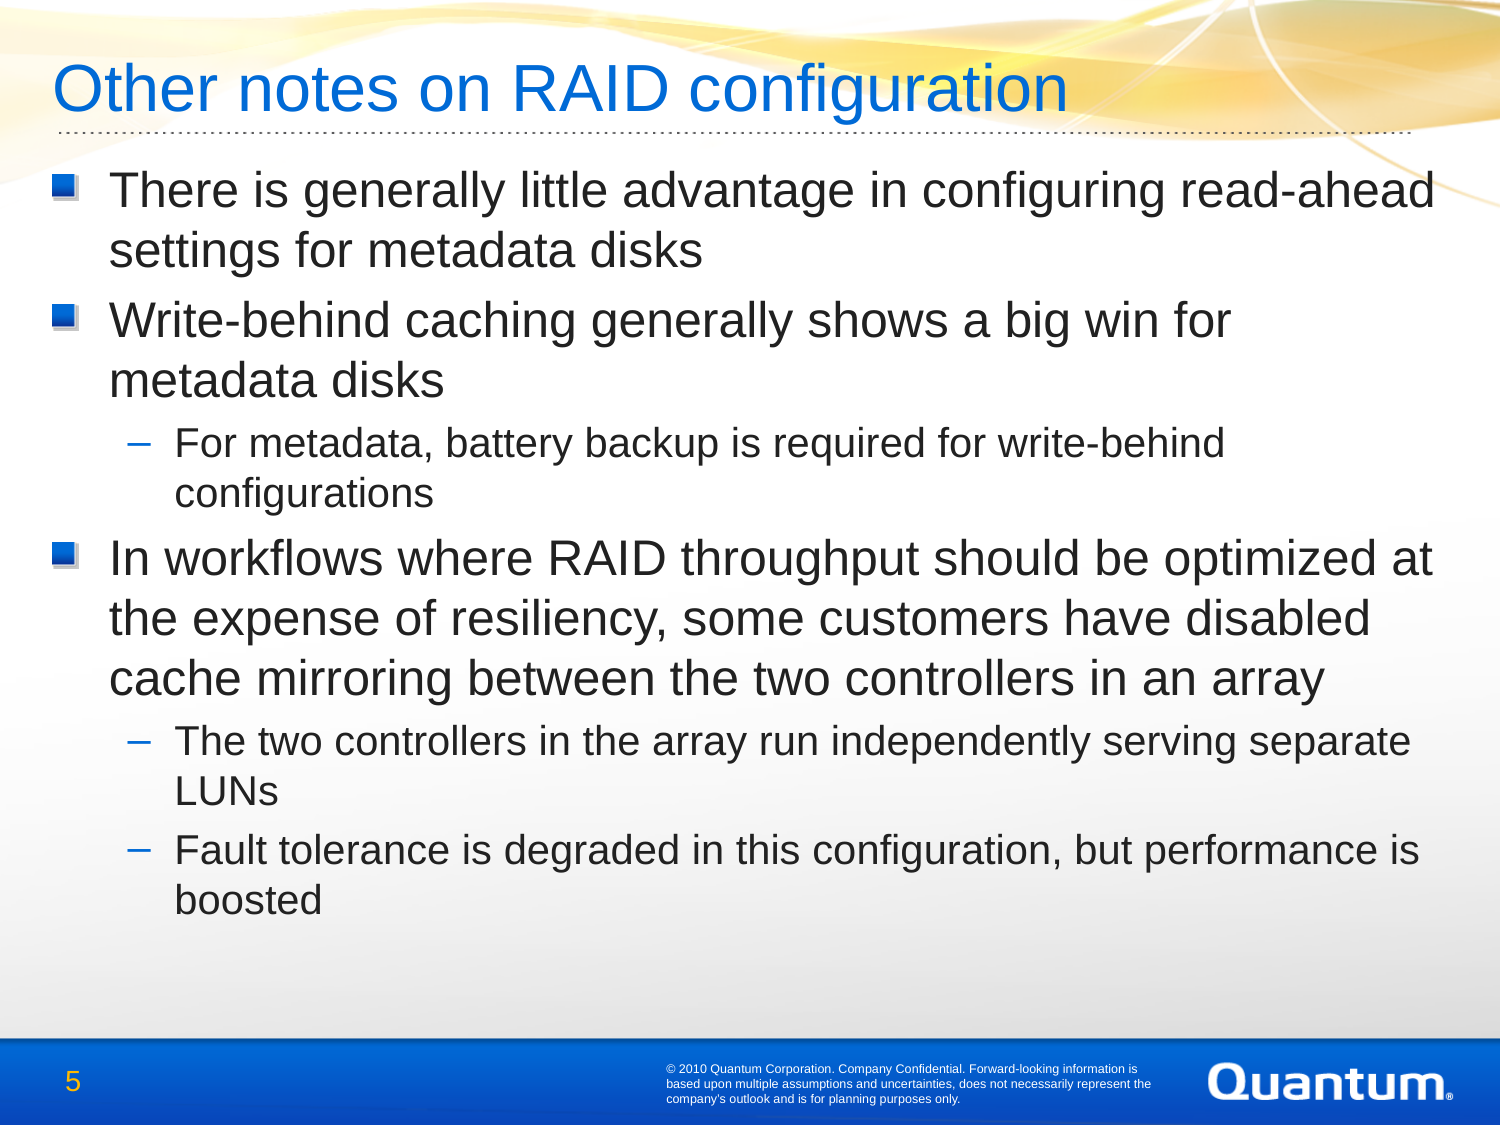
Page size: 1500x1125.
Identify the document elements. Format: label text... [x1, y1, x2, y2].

picture [52, 174, 79, 201]
slide_number 5 [49, 1054, 138, 1109]
picture [52, 304, 79, 331]
title Other notes on RAID configuration [37, 32, 1463, 138]
list There is generally little advantage in configuring read-ahead settings for metadata disks Write-behind caching generally shows a big win for metadata disks For metadata, battery backup is required for write-behind configurations In workflows where RAID throughput should be optimized at the expense of resiliency, some customers have disabled cache mirroring between the two controllers in an array The two controllers in the array run independently serving separate LUNs Fault tolerance is degraded in this configuration, but performance is boosted [37, 149, 1463, 1013]
picture [7, 125, 1488, 142]
footer © 2010 Quantum Corporation. Company Confidential. Forward-looking information is based upon multiple assumptions and uncertainties, does not necessarily represent the company’s outlook and is for planning purposes only. [651, 1053, 1190, 1120]
picture [52, 542, 79, 569]
